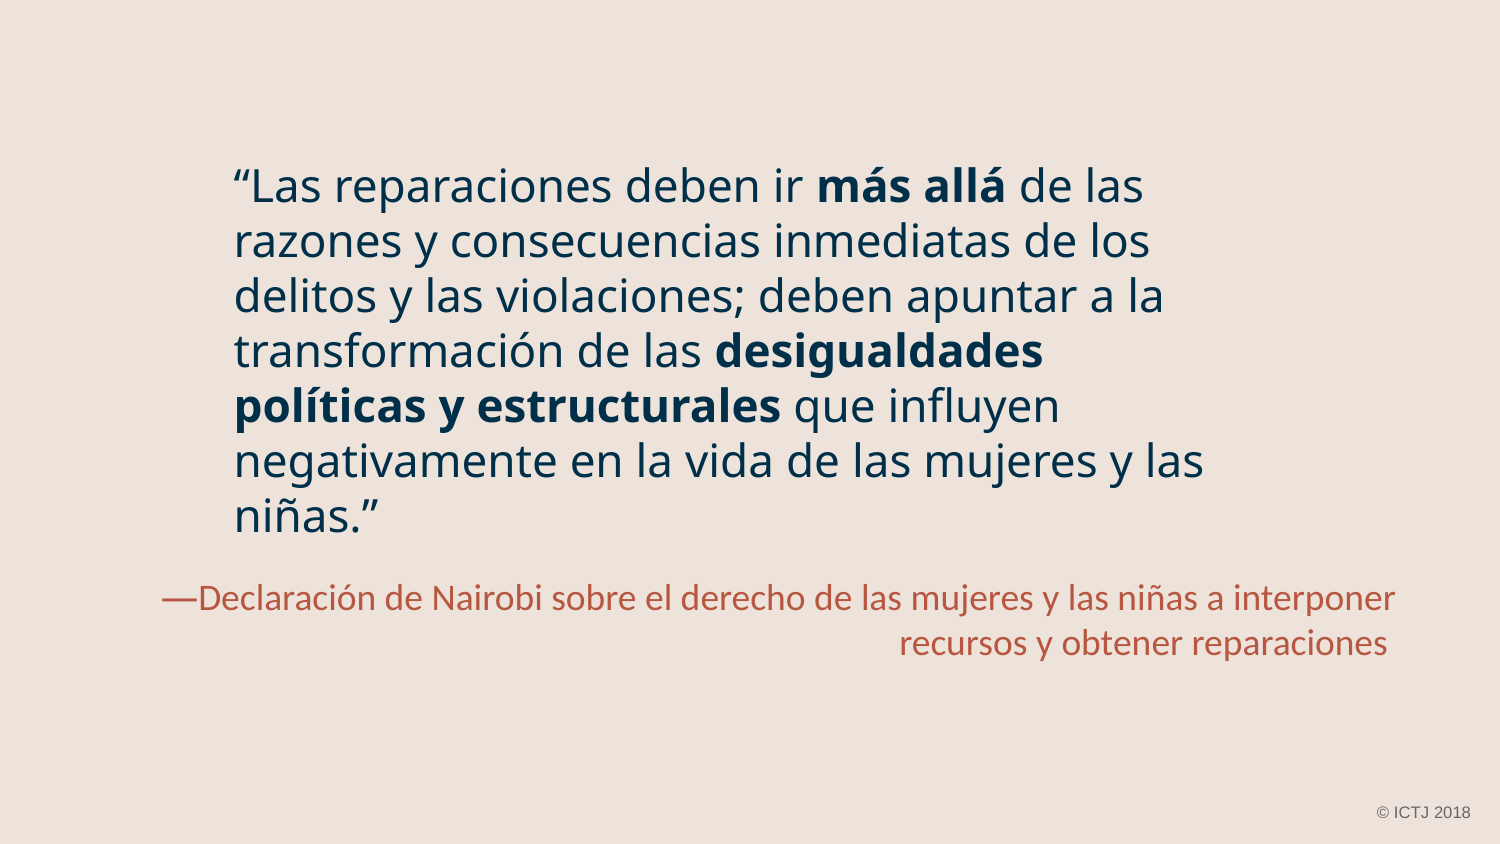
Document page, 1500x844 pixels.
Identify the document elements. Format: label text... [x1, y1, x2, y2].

text_box —Declaración de Nairobi sobre el derecho de las mujeres y las niñas a interponer recursos y obtener reparaciones [133, 557, 1413, 693]
text_box “Las reparaciones deben ir más allá de las razones y consecuencias inmediatas de los delitos y las violaciones; deben apuntar a la transformación de las desigualdades políticas y estructurales que influyen negativamente en la vida de las mujeres y las niñas.” [218, 141, 1327, 548]
text_box © ICTJ 2018 [1362, 794, 1487, 829]
